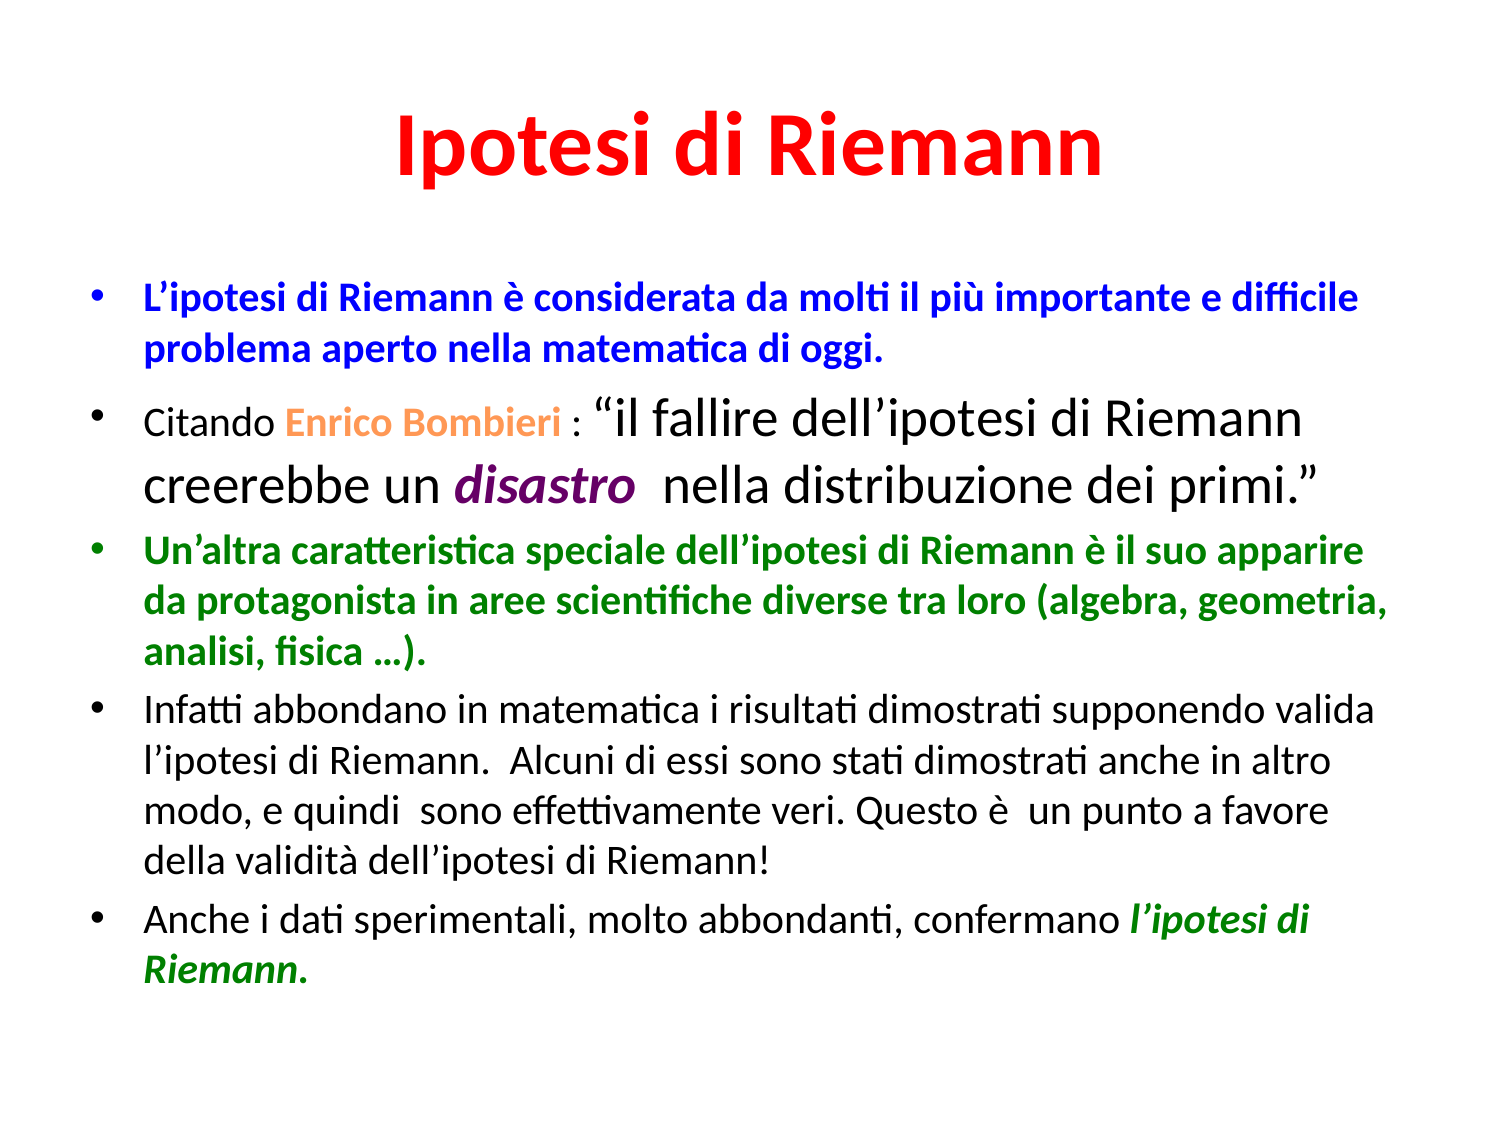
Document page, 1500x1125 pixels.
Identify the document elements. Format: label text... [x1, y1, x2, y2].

list L’ipotesi di Riemann è considerata da molti il più importante e difficile problema aperto nella matematica di oggi. Citando Enrico Bombieri : “il fallire dell’ipotesi di Riemann creerebbe un disastro nella distribuzione dei primi.” Un’altra caratteristica speciale dell’ipotesi di Riemann è il suo apparire da protagonista in aree scientifiche diverse tra loro (algebra, geometria, analisi, fisica …). Infatti abbondano in matematica i risultati dimostrati supponendo valida l’ipotesi di Riemann. Alcuni di essi sono stati dimostrati anche in altro modo, e quindi sono effettivamente veri. Questo è un punto a favore della validità dell’ipotesi di Riemann! Anche i dati sperimentali, molto abbondanti, confermano l’ipotesi di Riemann. [75, 262, 1425, 1005]
title Ipotesi di Riemann [75, 45, 1425, 233]
